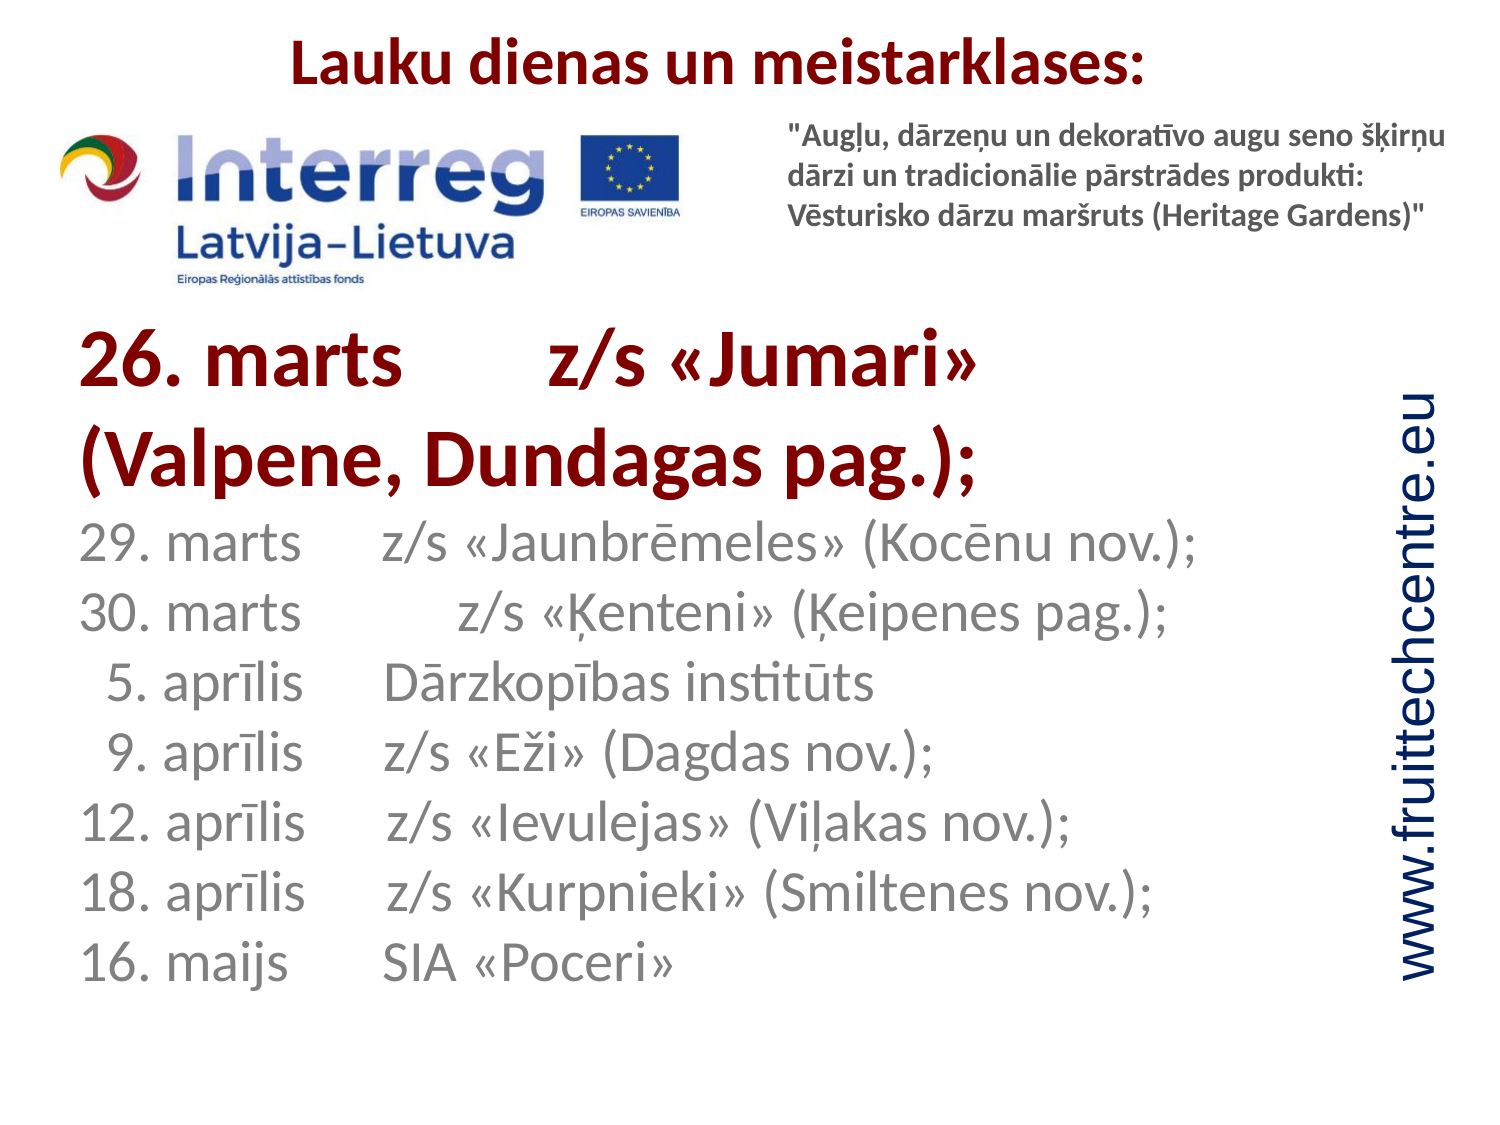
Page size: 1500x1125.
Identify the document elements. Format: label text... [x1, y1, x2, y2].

text_box "Augļu, dārzeņu un dekoratīvo augu seno šķirņu dārzi un tradicionālie pārstrādes produkti: Vēsturisko dārzu maršruts (Heritage Gardens)" [772, 106, 1469, 241]
text_box Lauku dienas un meistarklases: [275, 10, 1225, 105]
text_box www.fruittechcentre.eu [1368, 353, 1500, 1019]
picture [11, 86, 728, 320]
text_box 26. marts z/s «Jumari» (Valpene, Dundagas pag.); 29. marts z/s «Jaunbrēmeles» (Kocēnu nov.); 30. marts z/s «Ķenteni» (Ķeipenes pag.); 5. aprīlis Dārzkopības institūts 9. aprīlis z/s «Eži» (Dagdas nov.); 12. aprīlis z/s «Ievulejas» (Viļakas nov.); 18. aprīlis z/s «Kurpnieki» (Smiltenes nov.); 16. maijs SIA «Poceri» [63, 295, 1376, 1001]
